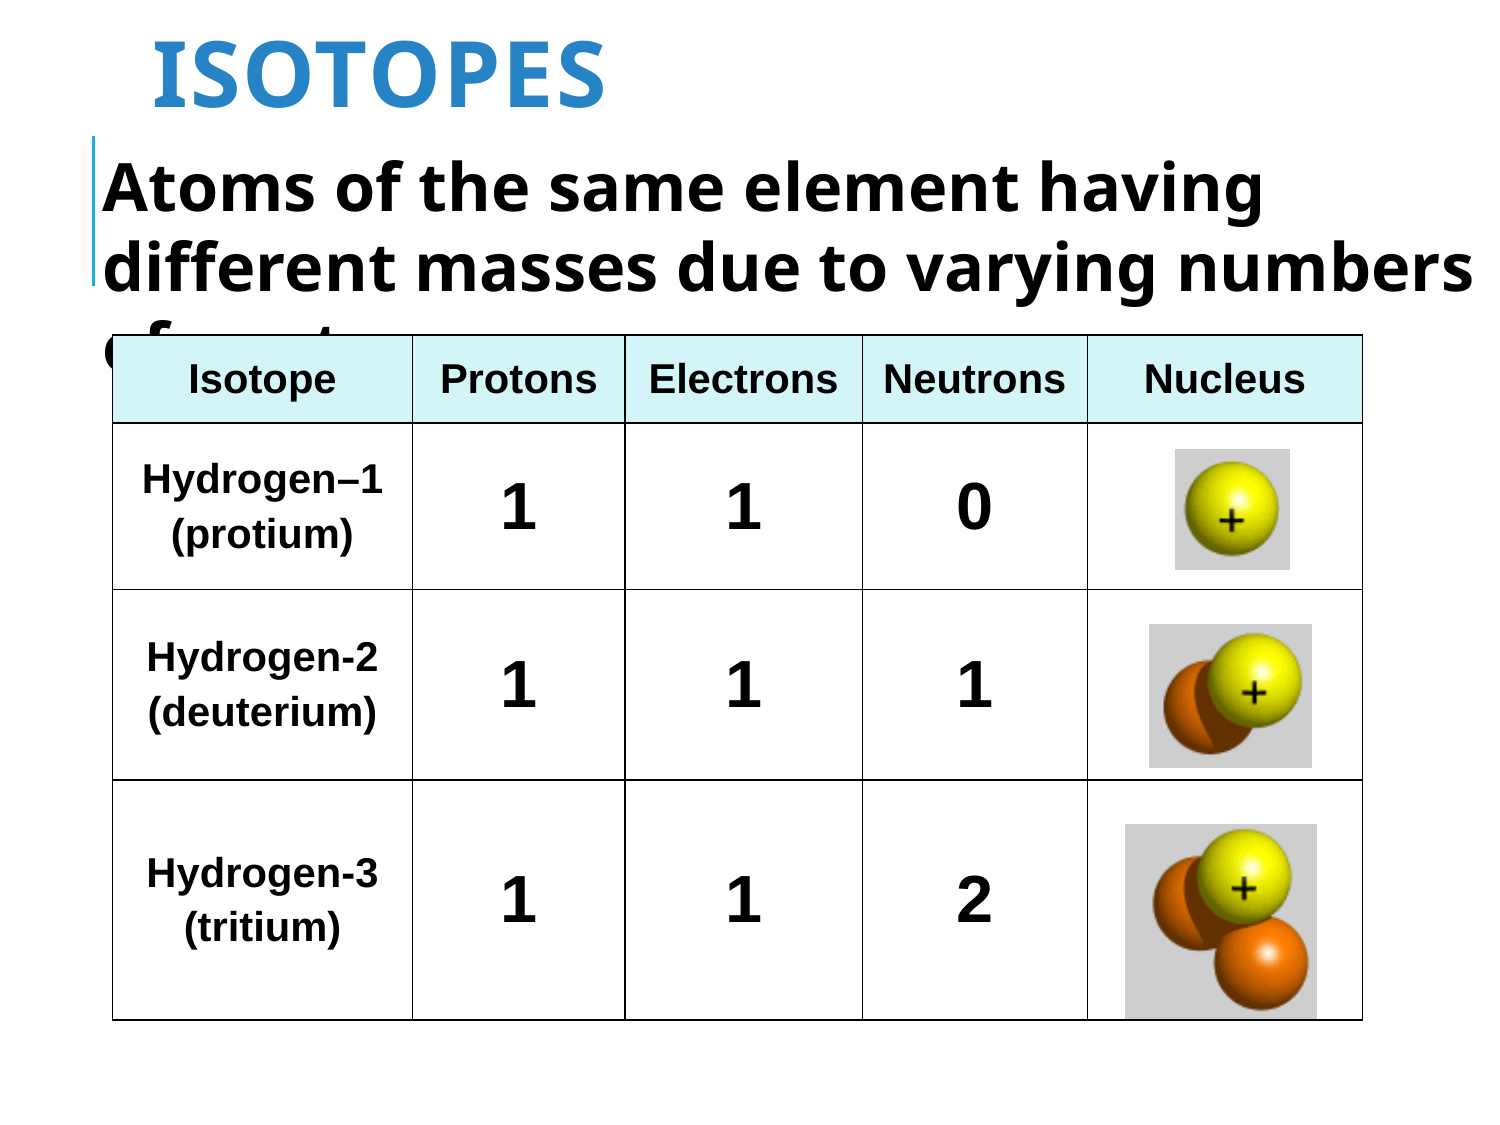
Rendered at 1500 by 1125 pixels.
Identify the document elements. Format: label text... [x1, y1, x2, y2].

text_box Atoms of the same element having different masses due to varying numbers of neutrons. [87, 137, 1500, 393]
table_cell 1 [413, 424, 624, 589]
table_cell [1088, 424, 1362, 589]
picture [1149, 624, 1312, 768]
picture [1174, 449, 1290, 571]
title Isotopes [137, 37, 1400, 125]
table_header Nucleus [1088, 336, 1362, 422]
picture [1124, 824, 1317, 1019]
table_cell 1 [626, 781, 862, 1019]
table_header Isotope [113, 336, 412, 422]
table_cell [1088, 590, 1362, 779]
table_cell 0 [863, 424, 1087, 589]
table_cell 1 [626, 424, 862, 589]
table_cell Hydrogen-3 (tritium) [113, 781, 412, 1019]
table_cell 1 [626, 590, 862, 779]
table_cell Hydrogen-2 (deuterium) [113, 590, 412, 779]
table_cell Hydrogen–1 (protium) [113, 424, 412, 589]
table_header Neutrons [863, 336, 1087, 422]
table_header Electrons [626, 336, 862, 422]
table_cell 1 [413, 781, 624, 1019]
table_cell 1 [413, 590, 624, 779]
table_cell 2 [863, 781, 1087, 1019]
table_header Protons [413, 336, 624, 422]
table_cell [1088, 781, 1362, 1019]
table_cell 1 [863, 590, 1087, 779]
